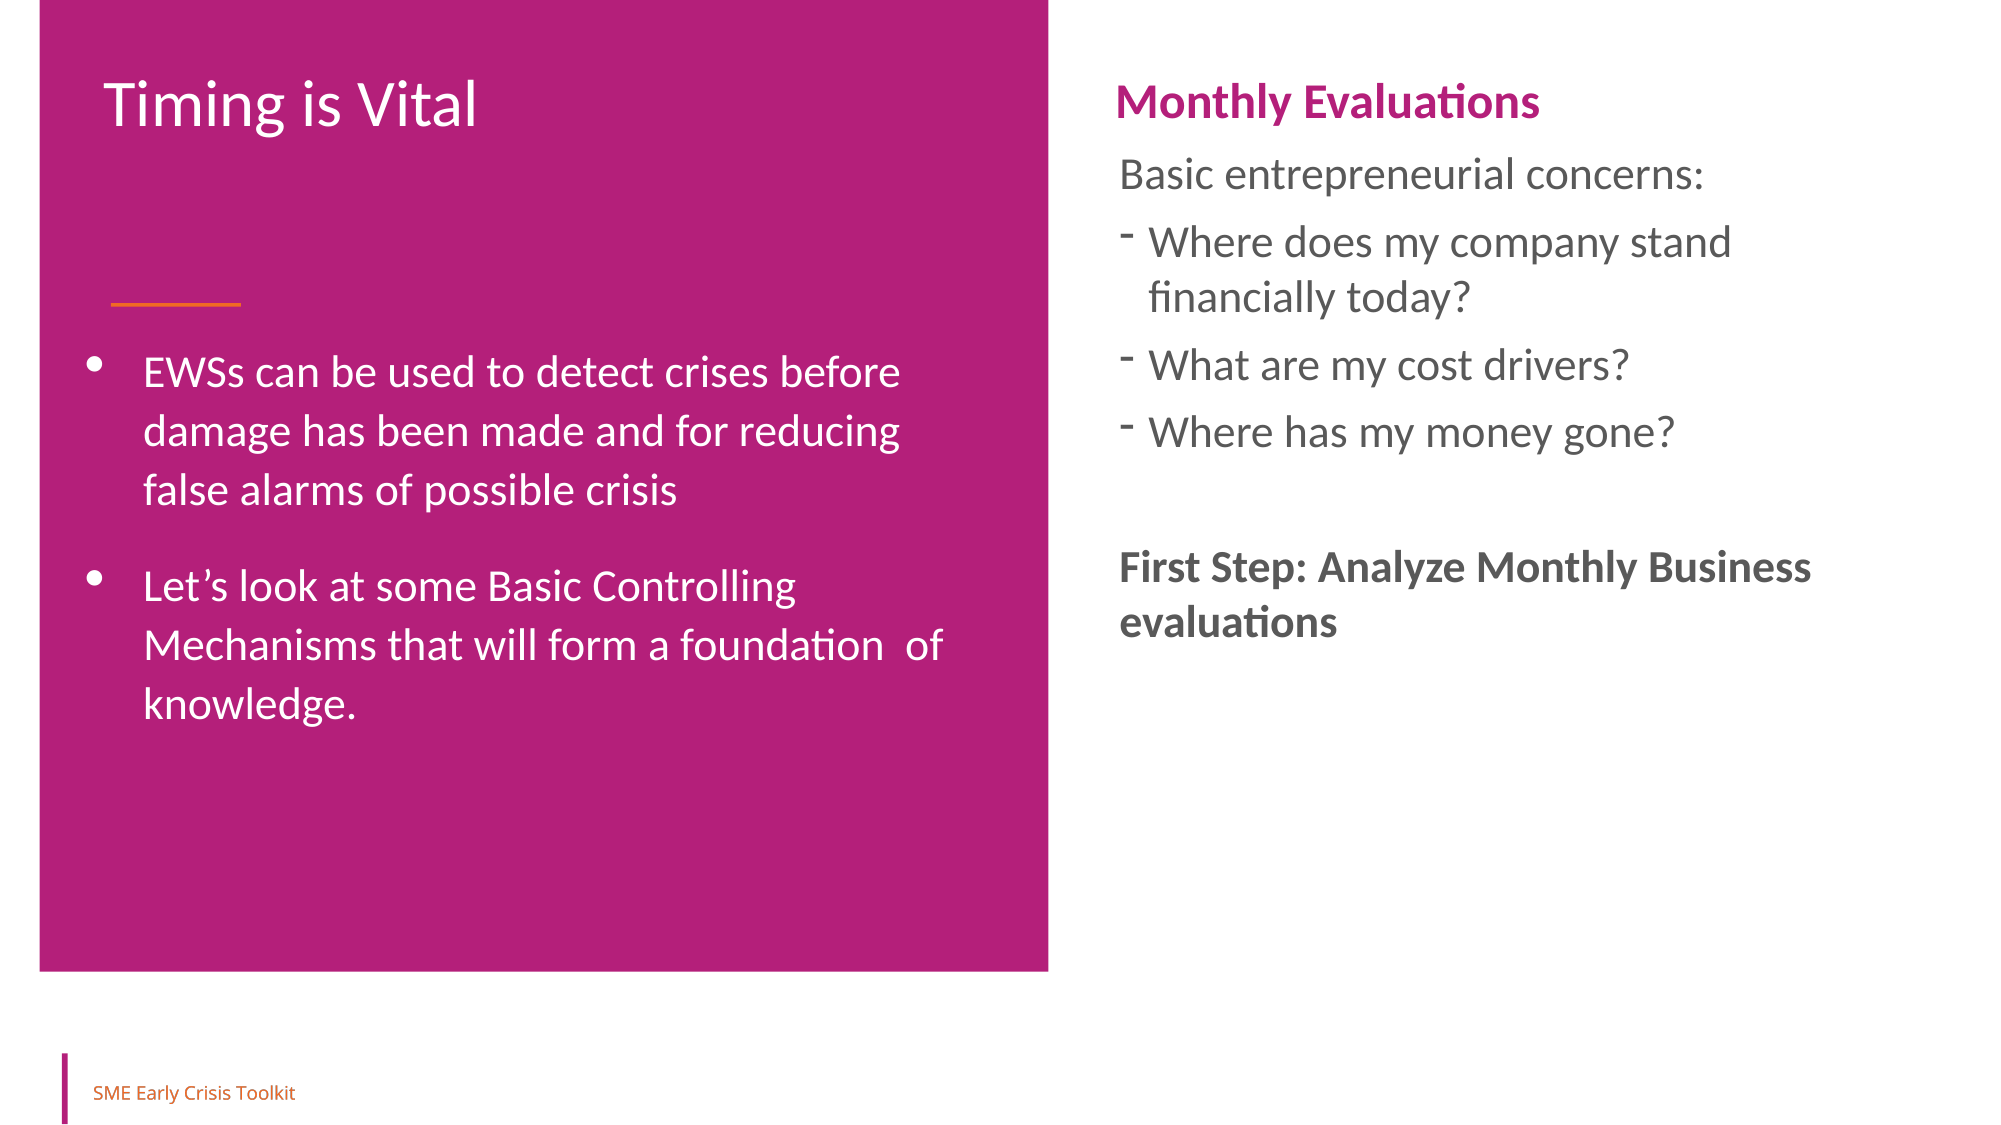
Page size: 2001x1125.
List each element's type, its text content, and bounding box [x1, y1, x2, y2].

list EWSs can be used to detect crises before damage has been made and for reducing false alarms of possible crisis Let’s look at some Basic Controlling Mechanisms that will form a foundation of knowledge. [71, 330, 1000, 966]
picture [83, 1080, 295, 1104]
text_box [110, 302, 242, 308]
text_box Monthly Evaluations [1100, 60, 2000, 136]
list Timing is Vital [88, 61, 1017, 329]
text_box Basic entrepreneurial concerns: Where does my company stand financially today? What are my cost drivers? Where has my money gone? First Step: Analyze Monthly Business evaluations [1104, 136, 1928, 698]
